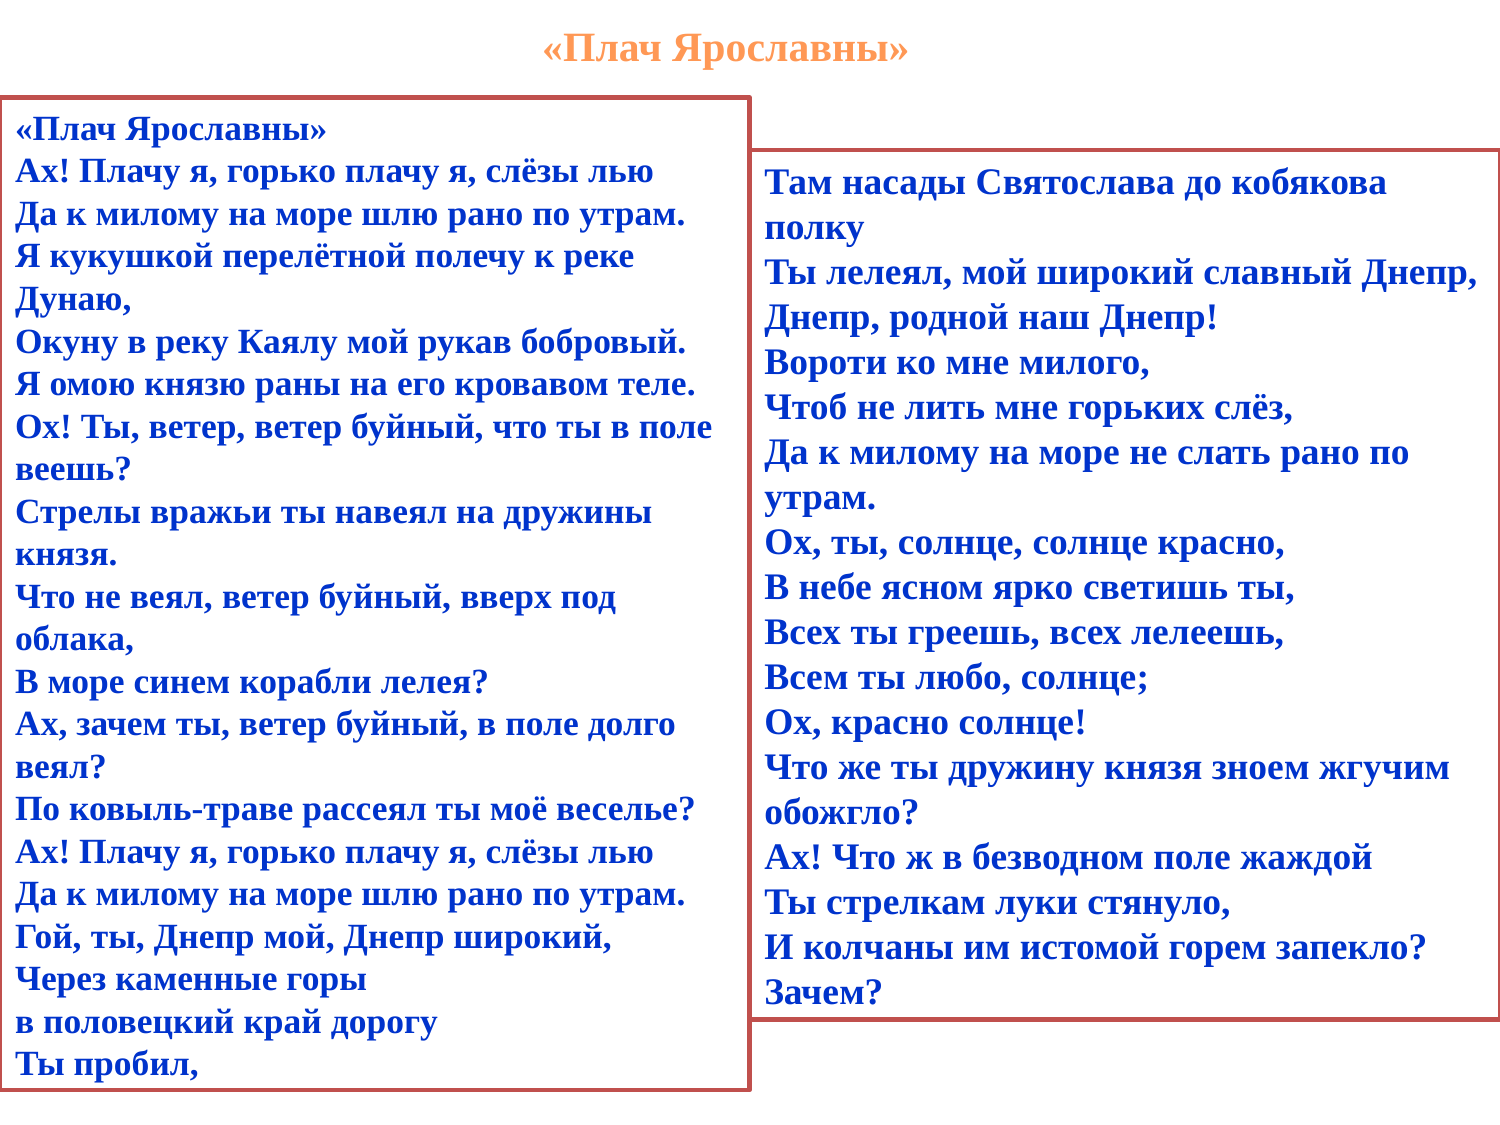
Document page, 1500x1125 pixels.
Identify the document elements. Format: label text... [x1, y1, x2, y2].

text_box «Плач Ярославны» Ах! Плачу я, горько плачу я, слёзы лью Да к милому на море шлю рано по утрам. Я кукушкой перелётной полечу к реке Дунаю, Окуну в реку Каялу мой рукав бобровый. Я омою князю раны на его кровавом теле. Ох! Ты, ветер, ветер буйный, что ты в поле веешь? Стрелы вражьи ты навеял на дружины князя. Что не веял, ветер буйный, вверх под облака, В море синем корабли лелея? Ах, зачем ты, ветер буйный, в поле долго веял? По ковыль-траве рассеял ты моё веселье? Ах! Плачу я, горько плачу я, слёзы лью Да к милому на море шлю рано по утрам. Гой, ты, Днепр мой, Днепр широкий, Через каменные горы в половецкий край дорогу Ты пробил, [0, 95, 752, 1092]
text_box Там насады Святослава до кобякова полку Ты лелеял, мой широкий славный Днепр, Днепр, родной наш Днепр! Вороти ко мне милого, Чтоб не лить мне горьких слёз, Да к милому на море не слать рано по утрам. Ох, ты, солнце, солнце красно, В небе ясном ярко светишь ты, Всех ты греешь, всех лелеешь, Всем ты любо, солнце; Ох, красно солнце! Что же ты дружину князя зноем жгучим обожгло? Ах! Что ж в безводном поле жаждой Ты стрелкам луки стянуло, И колчаны им истомой горем запекло? Зачем? [747, 148, 1500, 1022]
text_box «Плач Ярославны» [516, 12, 925, 78]
